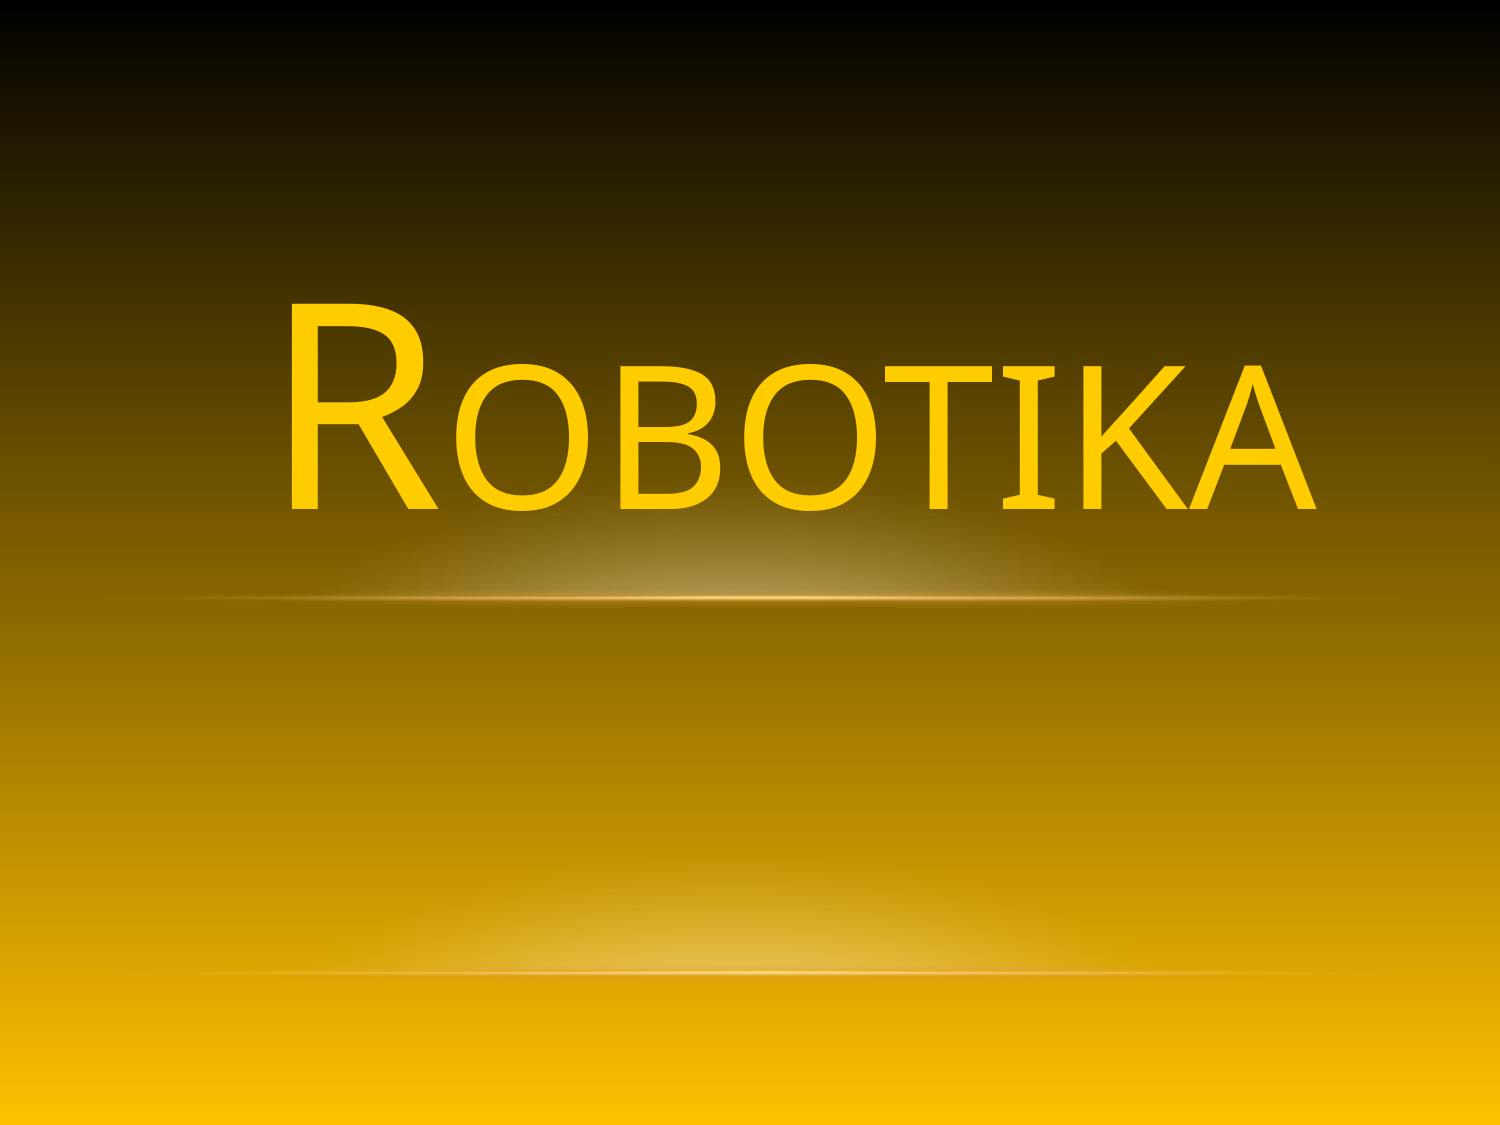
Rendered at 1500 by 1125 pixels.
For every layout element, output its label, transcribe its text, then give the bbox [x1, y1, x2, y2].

title Robotika [100, 290, 1483, 575]
picture [0, 0, 1500, 1125]
